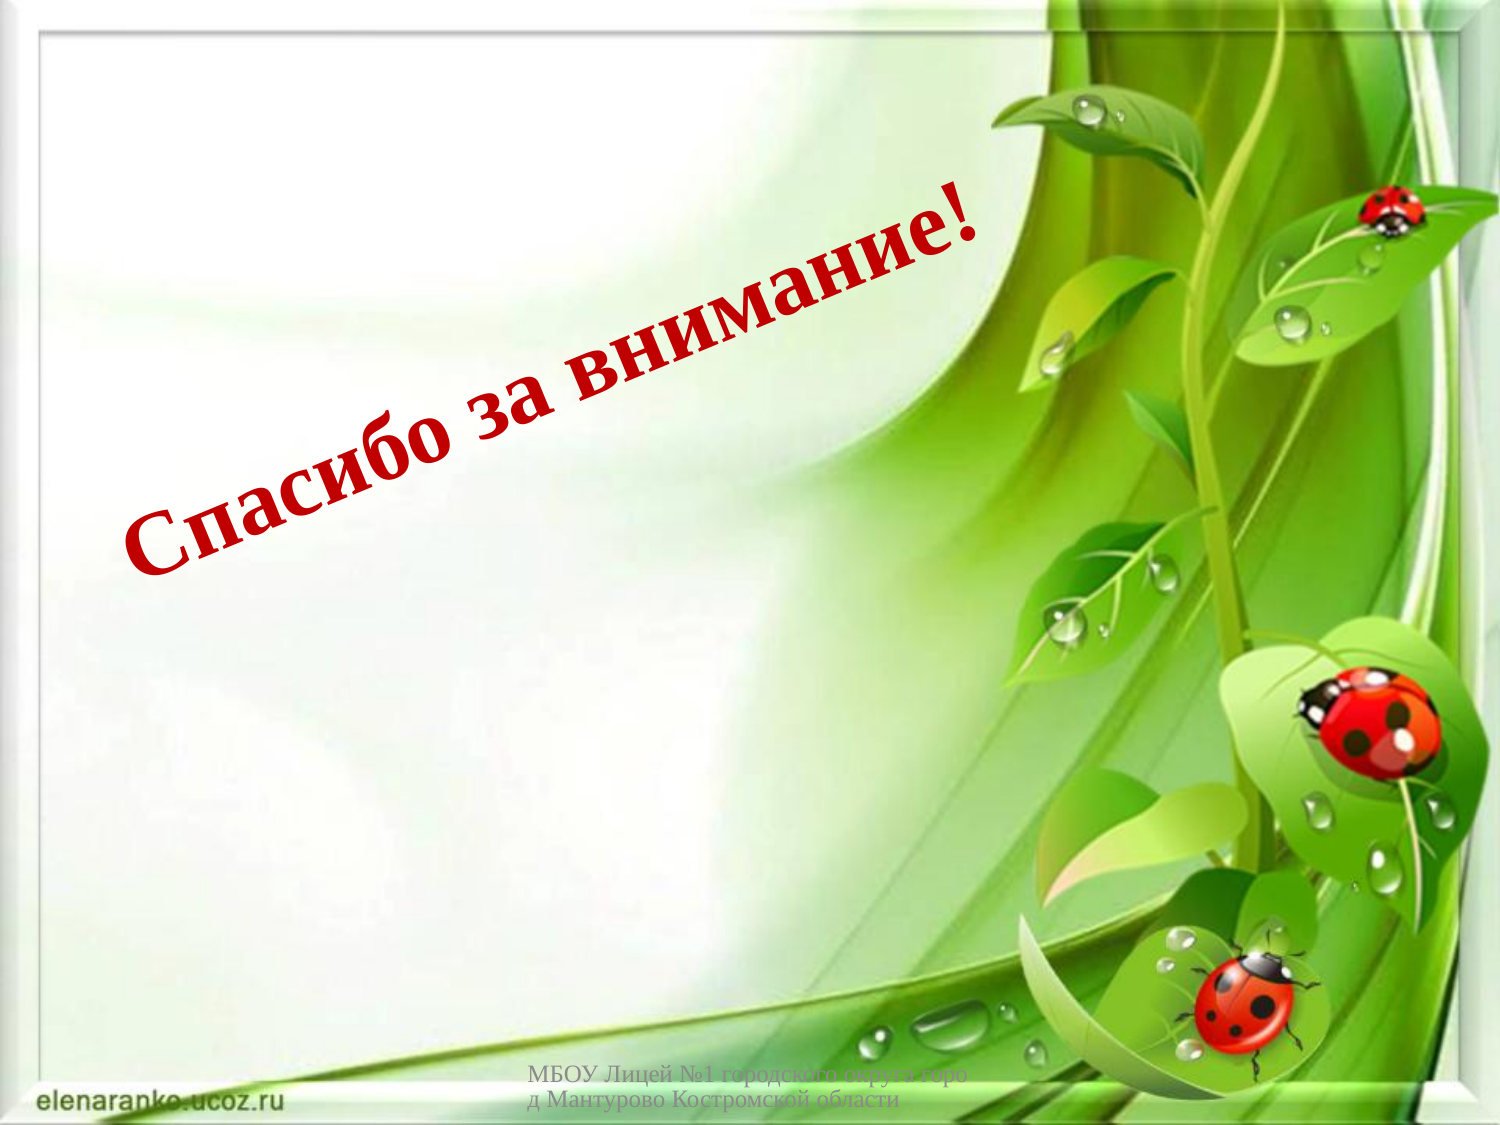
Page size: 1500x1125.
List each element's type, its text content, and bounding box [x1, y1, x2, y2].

footer МБОУ Лицей №1 городского округа город Мантурово Костромской области [512, 1042, 988, 1103]
title Спасибо за внимание! [0, 19, 1182, 732]
picture [0, 0, 1500, 1125]
